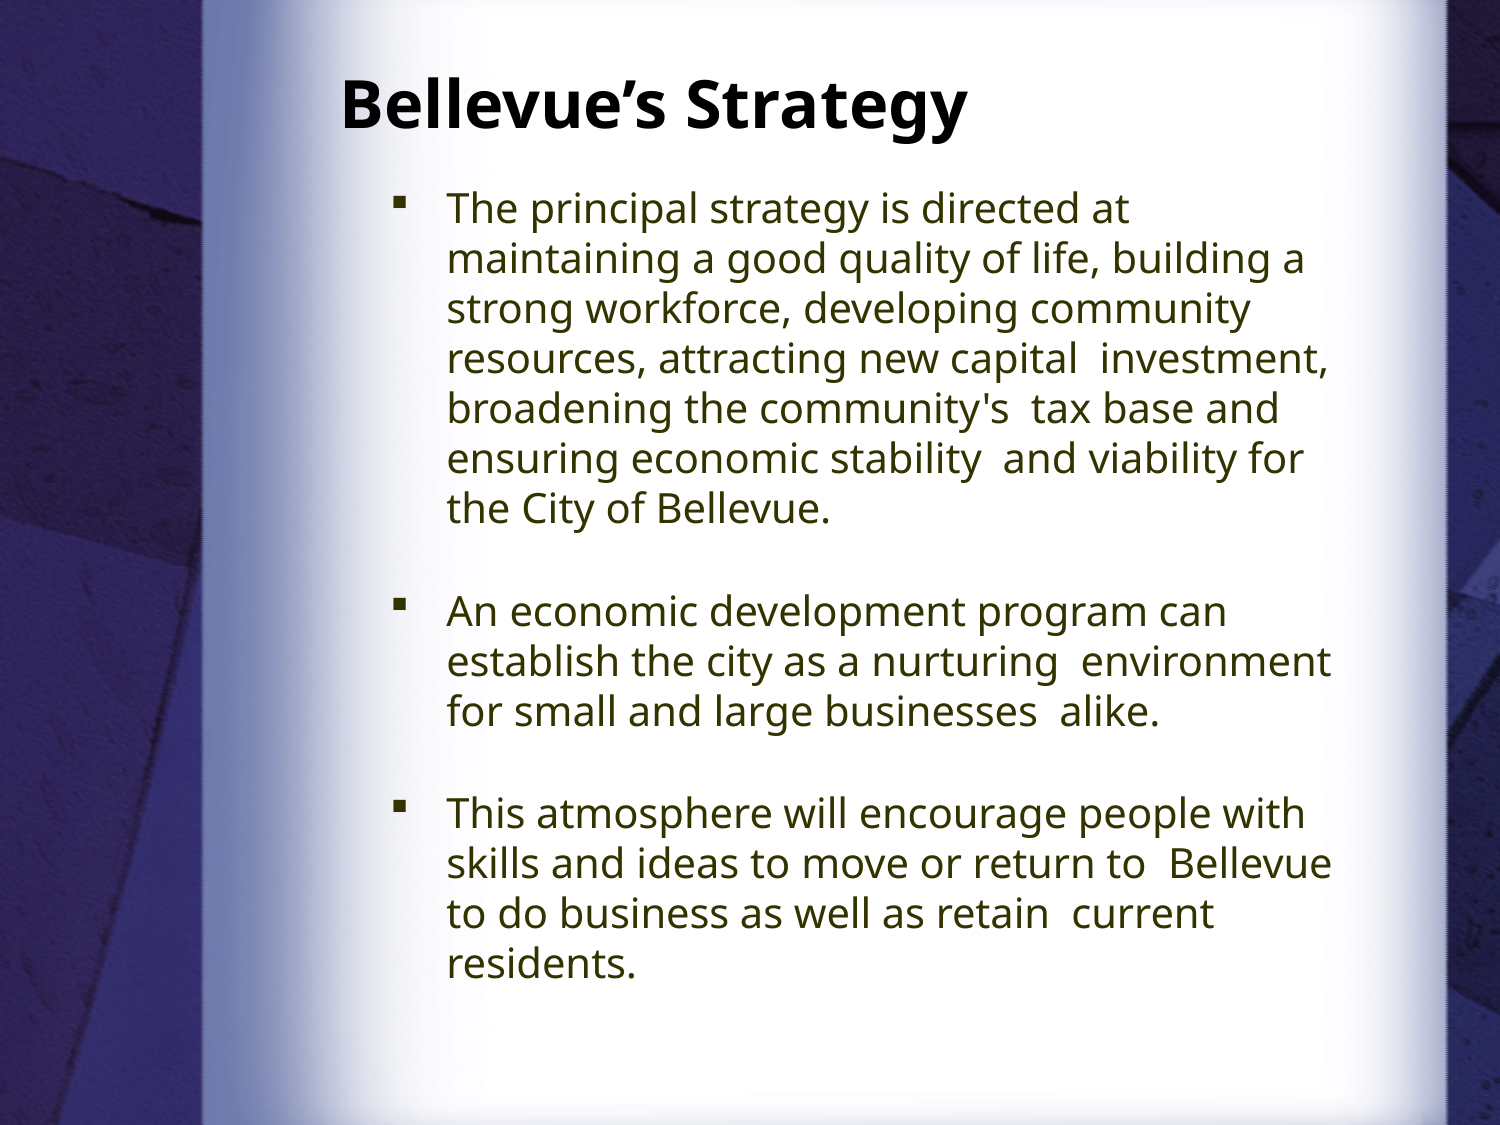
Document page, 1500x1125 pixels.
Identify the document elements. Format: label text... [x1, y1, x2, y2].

text_box The principal strategy is directed at maintaining a good quality of life, building a strong workforce, developing community resources, attracting new capital investment, broadening the community's tax base and ensuring economic stability and viability for the City of Bellevue. An economic development program can establish the city as a nurturing environment for small and large businesses alike. This atmosphere will encourage people with skills and ideas to move or return to Bellevue to do business as well as retain current residents. [387, 179, 1373, 987]
picture [0, 0, 1500, 1125]
title Bellevue’s Strategy [338, 59, 1068, 250]
